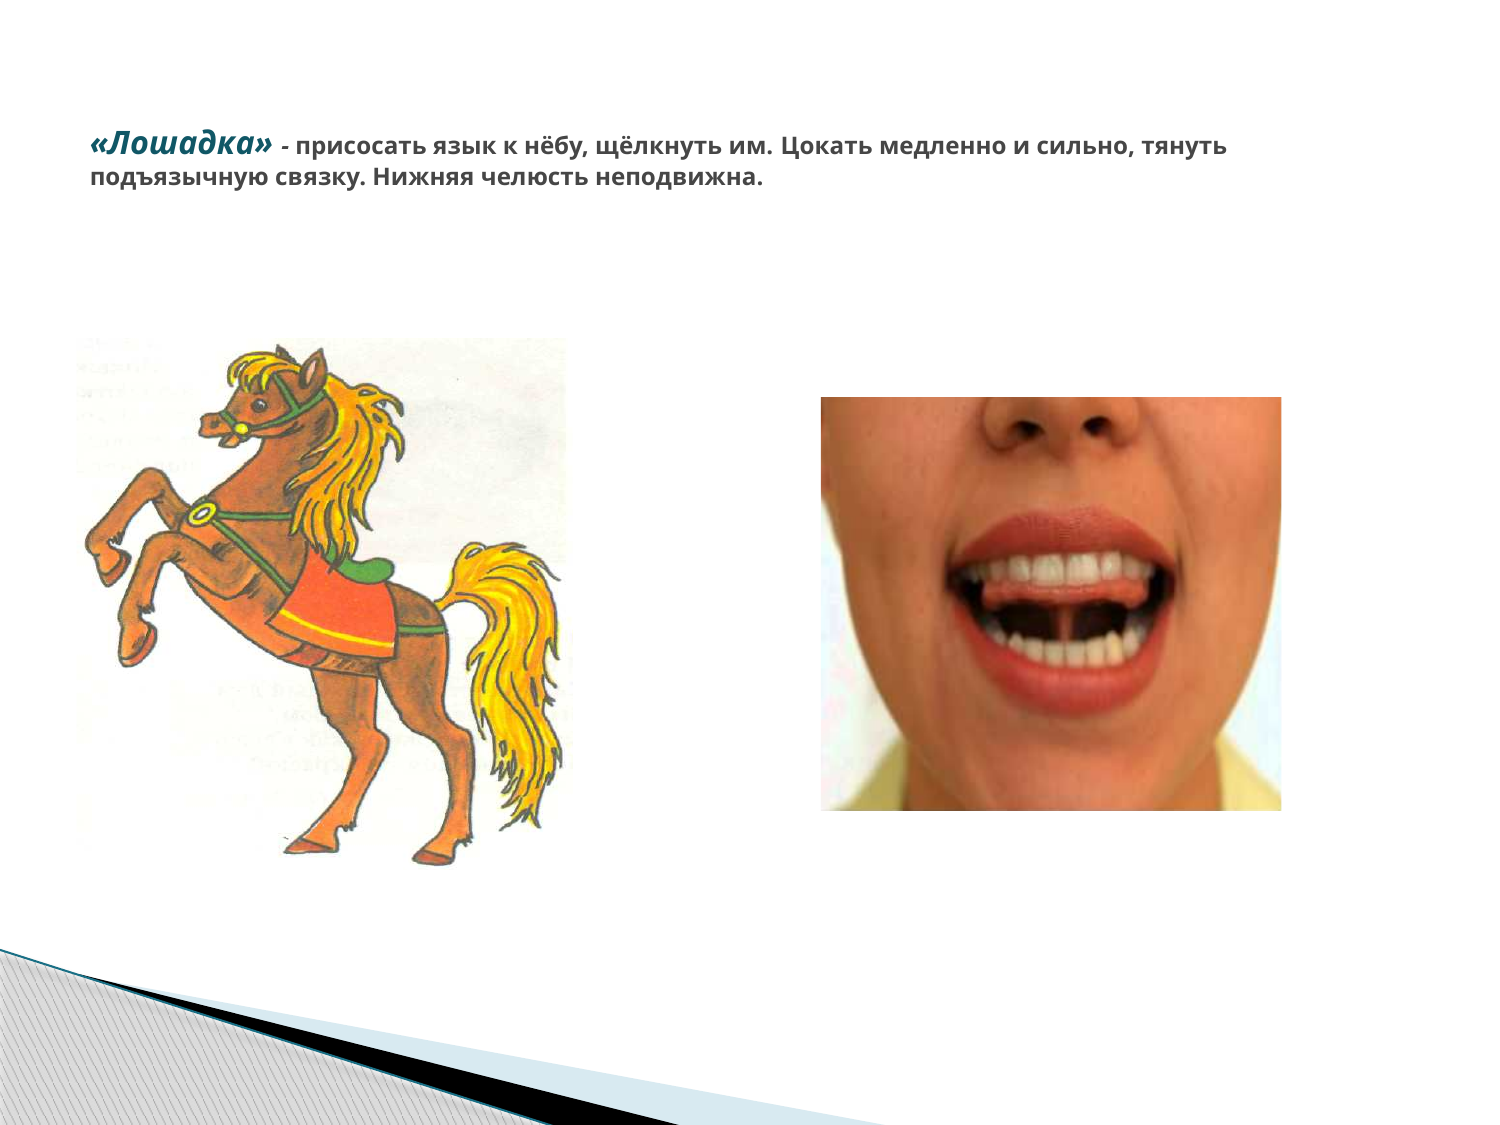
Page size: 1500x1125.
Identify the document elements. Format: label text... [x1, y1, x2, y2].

picture [820, 396, 1282, 811]
title «Лошадка» - присосать язык к нёбу, щёлкнуть им. Цокать медленно и сильно, тянуть подъязычную связку. Нижняя челюсть неподвижна. [75, 45, 1425, 233]
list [76, 337, 574, 870]
